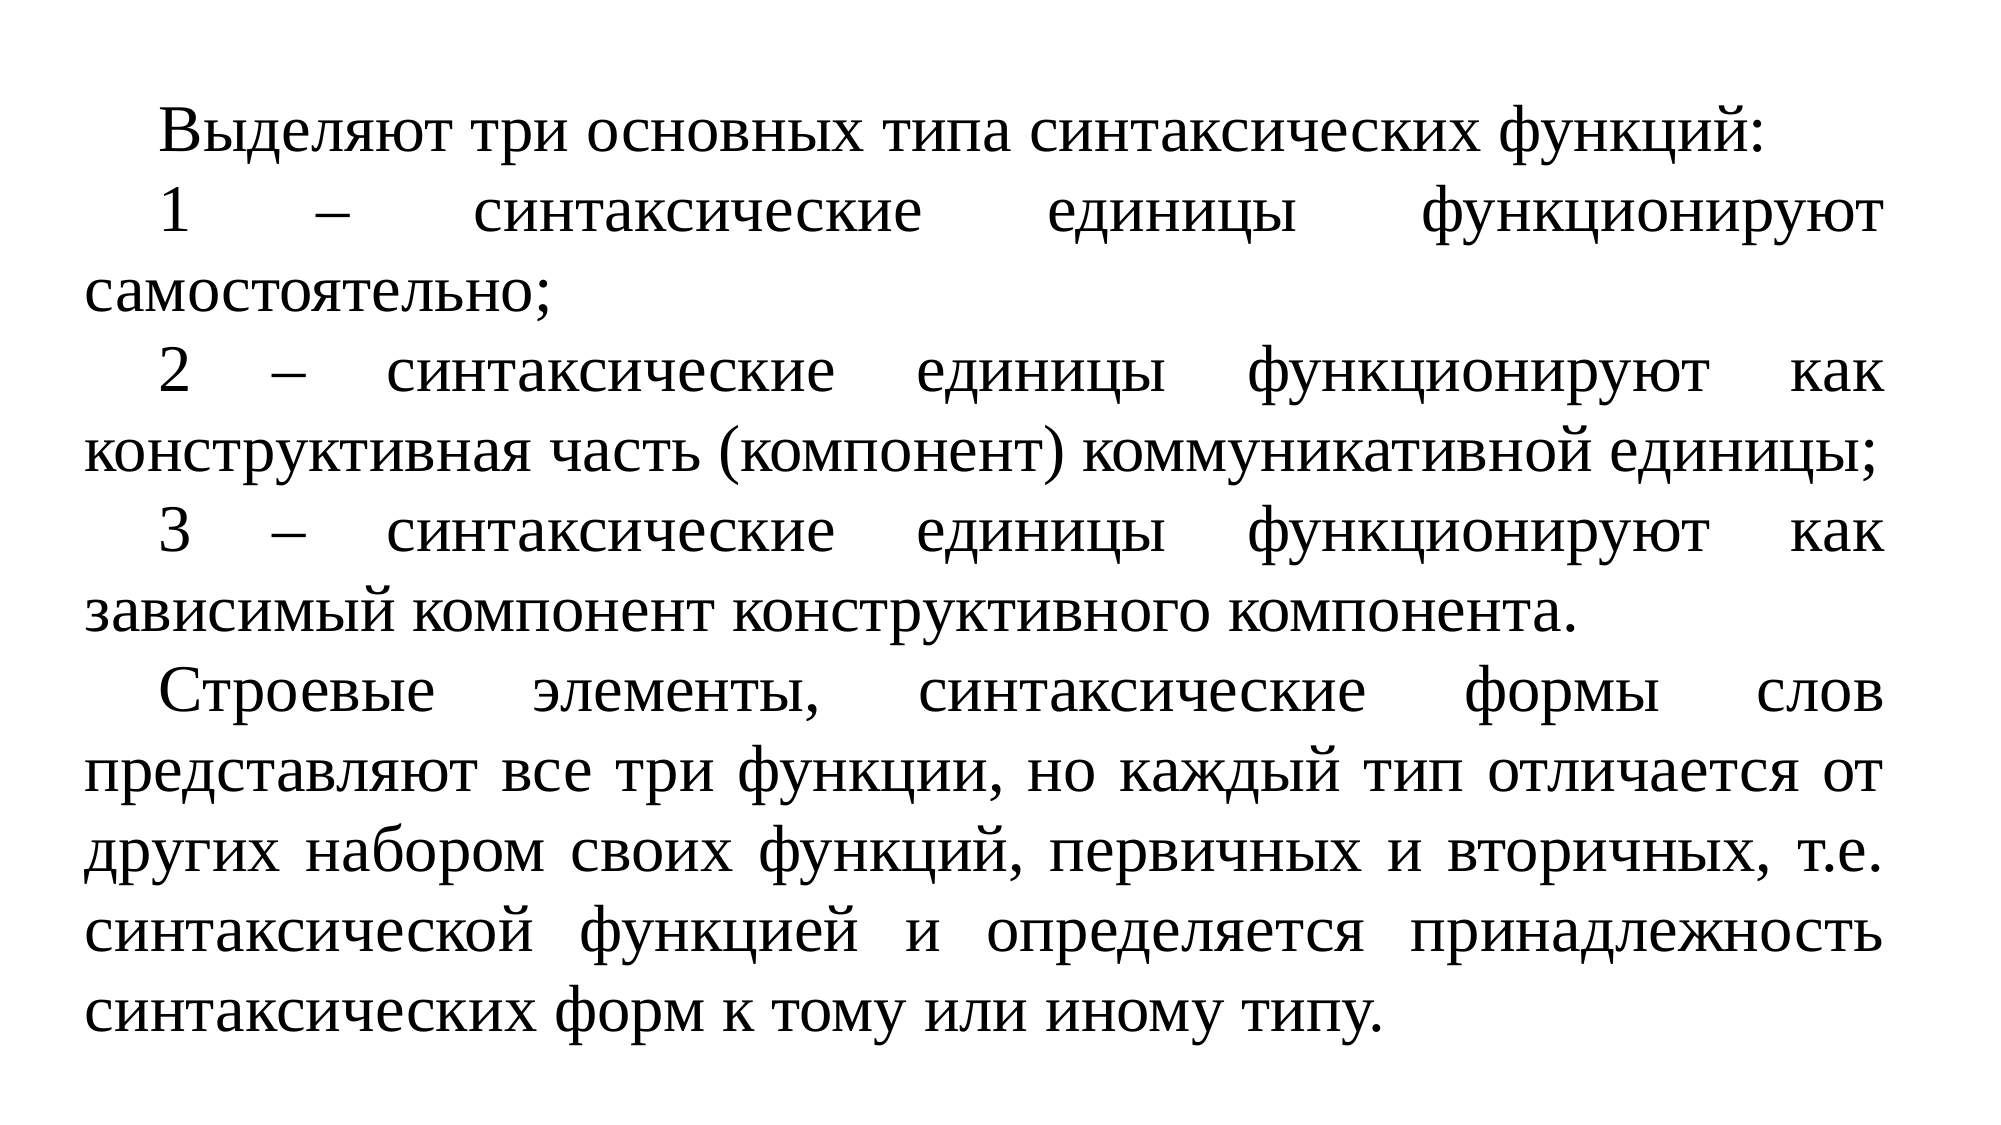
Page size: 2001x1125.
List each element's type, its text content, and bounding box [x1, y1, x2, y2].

text_box Выделяют три основных типа синтаксических функций: 1 – синтаксические единицы функционируют самостоятельно; 2 – синтаксические единицы функционируют как конструктивная часть (компонент) коммуникативной единицы; 3 – синтаксические единицы функционируют как зависимый компонент конструктивного компонента. Строевые элементы, синтаксические формы слов представляют все три функции, но каждый тип отличается от других набором своих функций, первичных и вторичных, т.е. синтаксической функцией и определяется принадлежность синтаксических форм к тому или иному типу. [70, 77, 1902, 1125]
